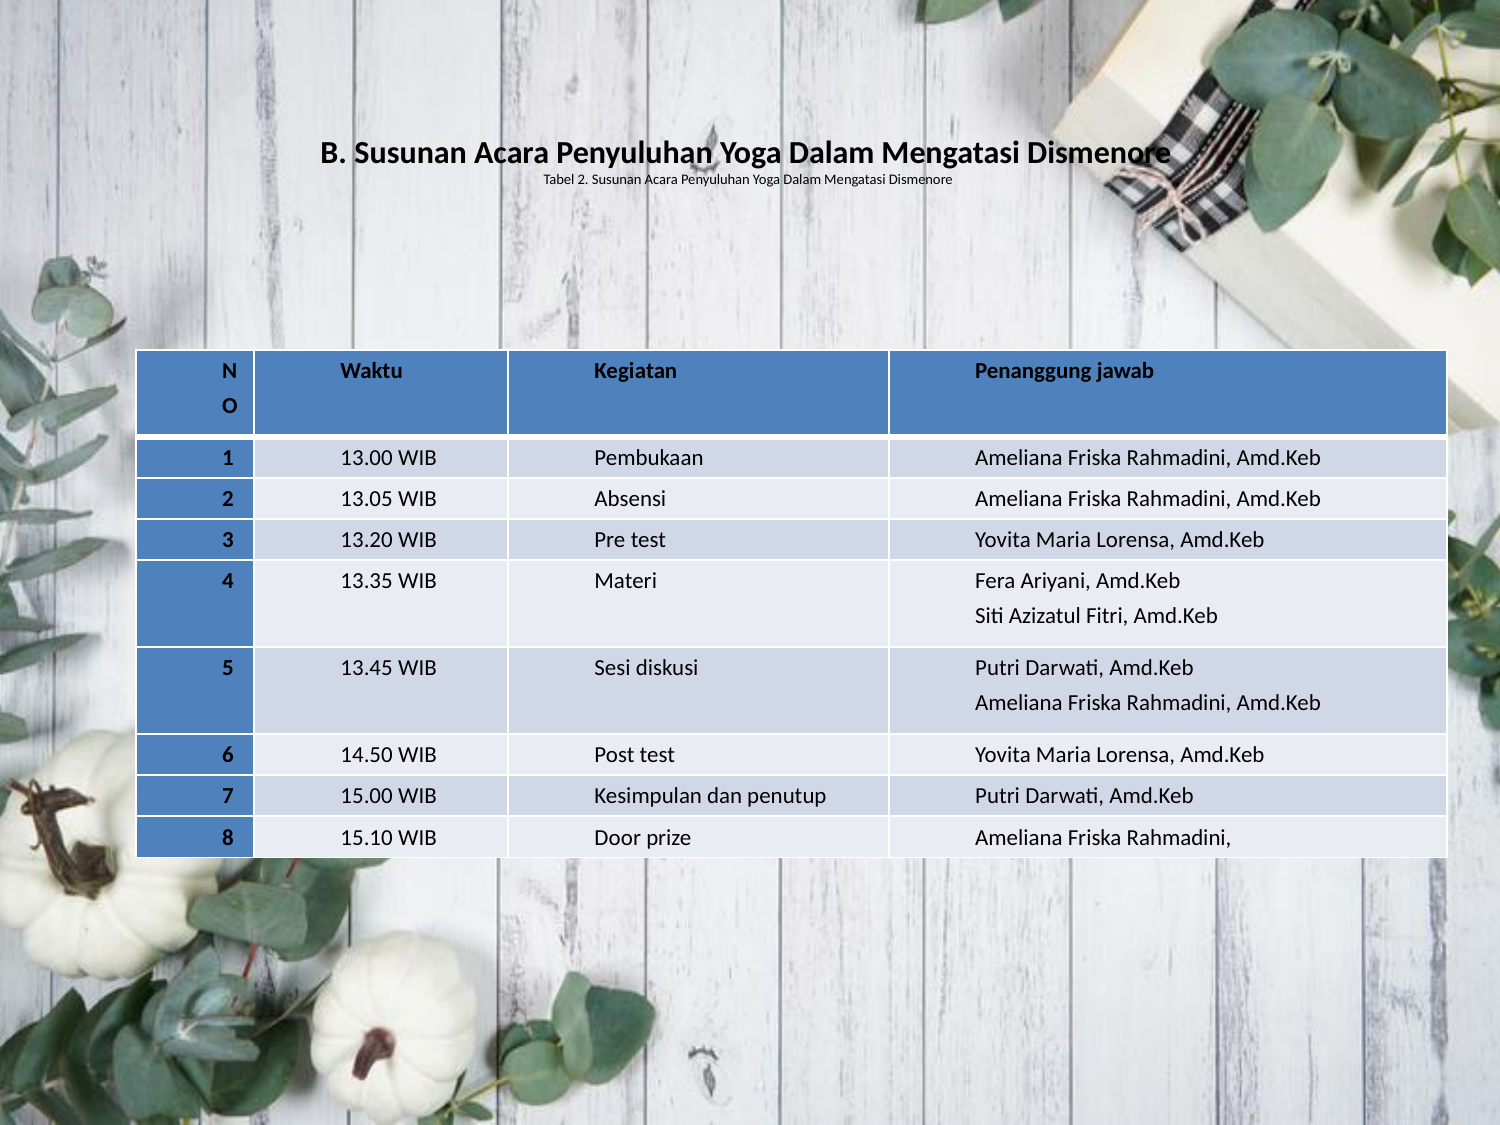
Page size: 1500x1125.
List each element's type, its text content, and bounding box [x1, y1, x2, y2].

table_cell Absensi [509, 479, 888, 518]
table_cell 8 [137, 817, 253, 857]
table_cell 13.35 WIB [255, 561, 507, 646]
table_cell 5 [137, 648, 253, 733]
table_cell 13.00 WIB [255, 440, 507, 477]
table_cell Ameliana Friska Rahmadini, [890, 817, 1446, 857]
table_cell Putri Darwati, Amd.Keb Ameliana Friska Rahmadini, Amd.Keb [890, 648, 1446, 733]
table_cell Ameliana Friska Rahmadini, Amd.Keb [890, 440, 1446, 477]
title B. Susunan Acara Penyuluhan Yoga Dalam Mengatasi Dismenore Tabel 2. Susunan Acara Penyuluhan Yoga Dalam Mengatasi Dismenore [75, 45, 1425, 233]
table_cell Fera Ariyani, Amd.Keb Siti Azizatul Fitri, Amd.Keb [890, 561, 1446, 646]
table_cell Yovita Maria Lorensa, Amd.Keb [890, 520, 1446, 559]
table_header Waktu [255, 351, 507, 434]
table_cell 1 [137, 440, 253, 477]
table_cell Yovita Maria Lorensa, Amd.Keb [890, 735, 1446, 774]
table_header NO [137, 351, 253, 434]
table_cell Pembukaan [509, 440, 888, 477]
table_cell 15.00 WIB [255, 776, 507, 815]
picture [0, 0, 1500, 1125]
table_cell Ameliana Friska Rahmadini, Amd.Keb [890, 479, 1446, 518]
table_cell Materi [509, 561, 888, 646]
table_cell Sesi diskusi [509, 648, 888, 733]
table_cell Pre test [509, 520, 888, 559]
table_cell Door prize [509, 817, 888, 857]
table_cell 7 [137, 776, 253, 815]
table_cell 6 [137, 735, 253, 774]
table_cell 4 [137, 561, 253, 646]
table_cell 13.45 WIB [255, 648, 507, 733]
table_header Penanggung jawab [890, 351, 1446, 434]
table_cell 15.10 WIB [255, 817, 507, 857]
table_cell 3 [137, 520, 253, 559]
table_cell 13.20 WIB [255, 520, 507, 559]
table_cell 13.05 WIB [255, 479, 507, 518]
table_cell 14.50 WIB [255, 735, 507, 774]
table_cell Post test [509, 735, 888, 774]
table_header Kegiatan [509, 351, 888, 434]
table_cell 2 [137, 479, 253, 518]
table_cell Putri Darwati, Amd.Keb [890, 776, 1446, 815]
table_cell Kesimpulan dan penutup [509, 776, 888, 815]
